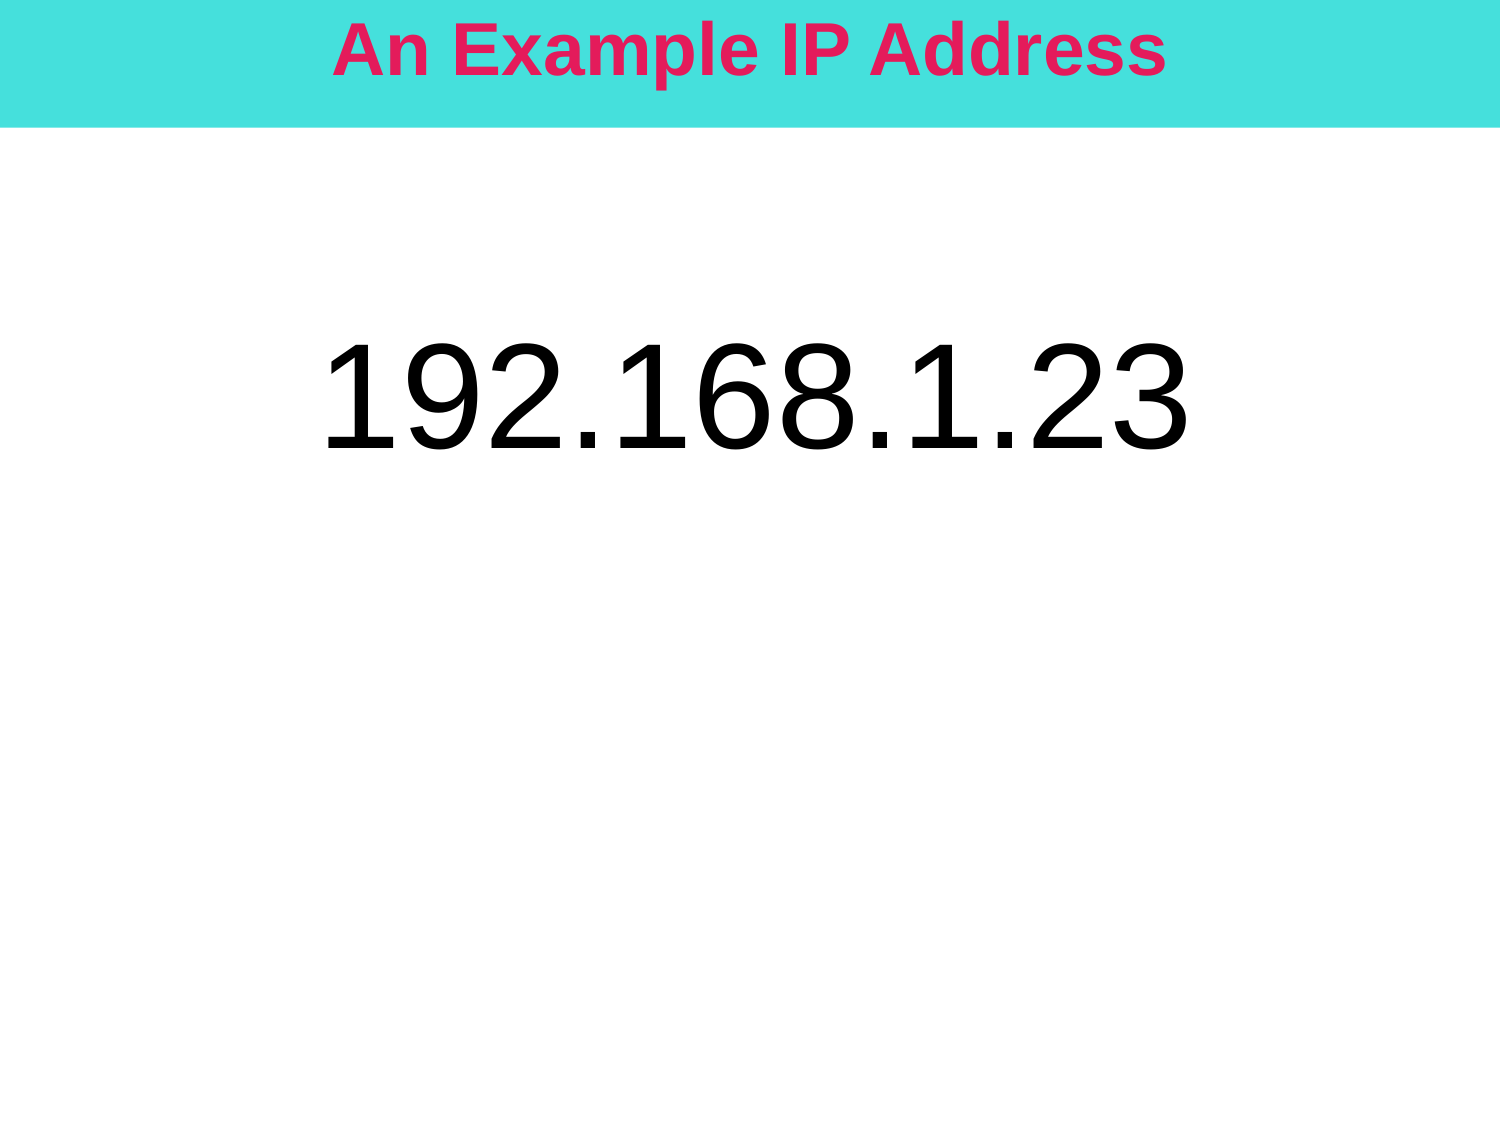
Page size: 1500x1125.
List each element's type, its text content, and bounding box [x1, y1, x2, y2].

title An Example IP Address [0, 0, 1500, 128]
text_box 192.168.1.23 [76, 290, 1436, 917]
